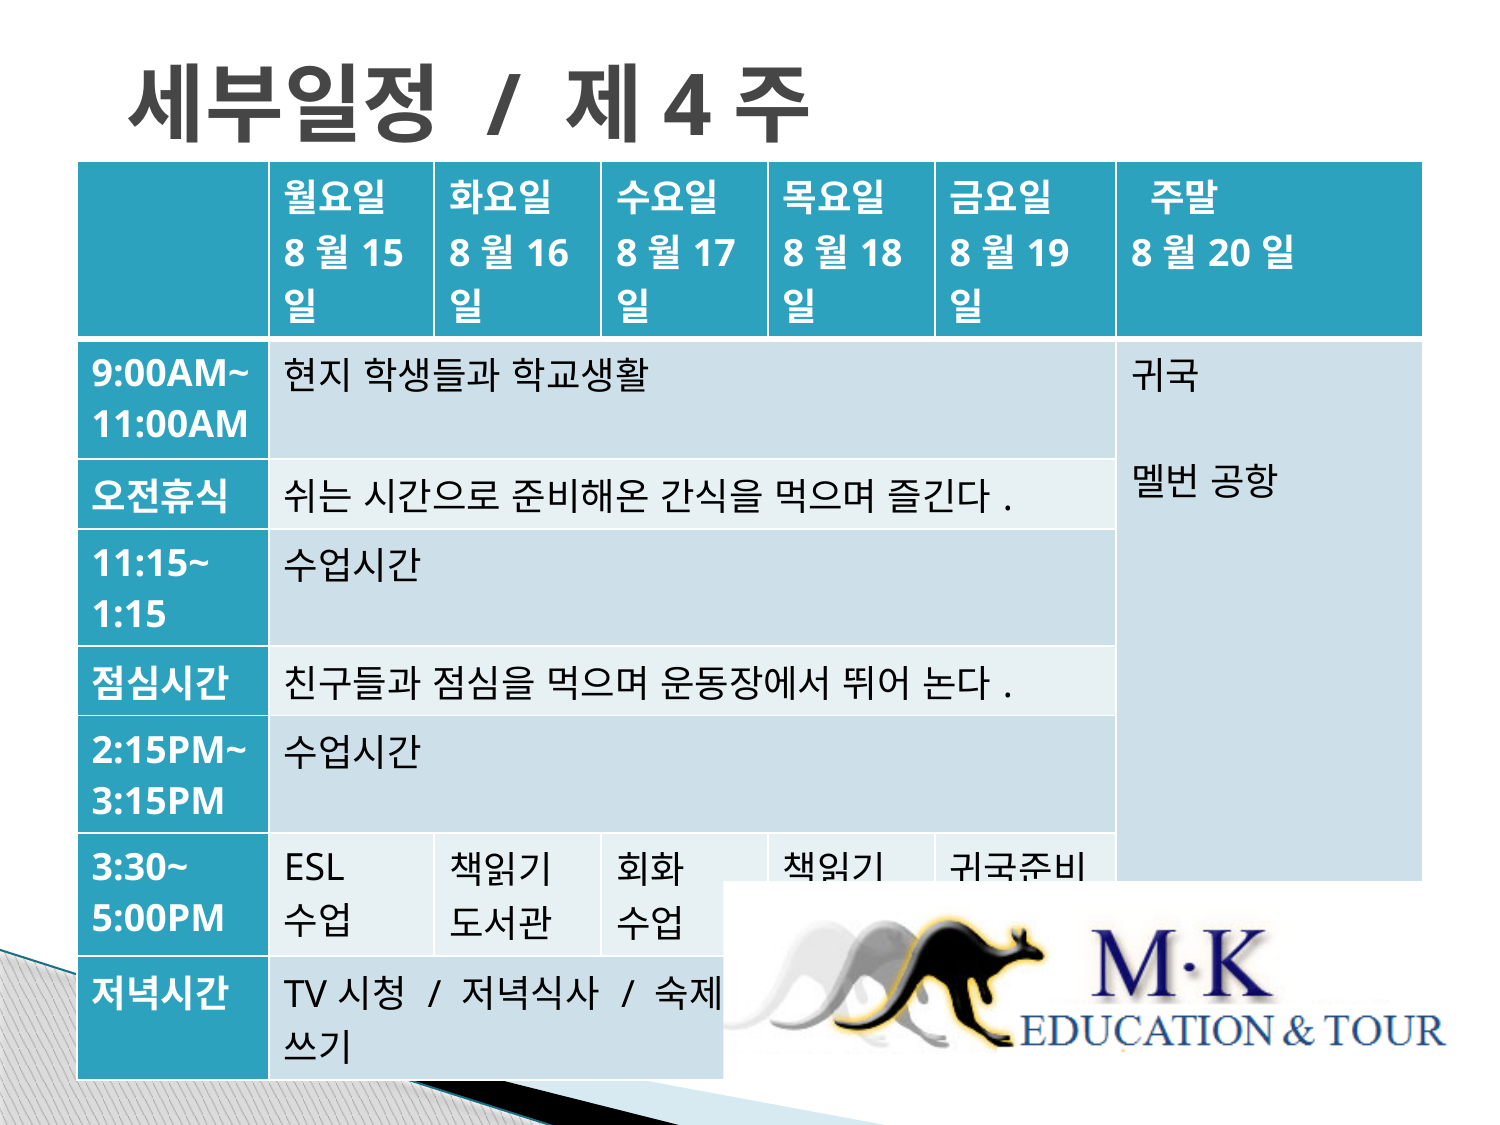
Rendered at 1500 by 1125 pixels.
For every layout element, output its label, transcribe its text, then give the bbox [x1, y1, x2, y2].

table_cell 오전휴식 [78, 460, 268, 528]
table_header 목요일 8월18일 [769, 197, 934, 336]
table_cell 쉬는 시간으로 준비해온 간식을 먹으며 즐긴다. [270, 460, 1115, 528]
table_cell 책읽기 도서관 [435, 834, 600, 955]
table_header 금요일 8월19일 [936, 197, 1115, 336]
table_header 월요일 8월15일 [270, 197, 433, 336]
table_cell TV시청 / 저녁식사 / 숙제 / 운동 / 영어 일기 쓰기 [270, 957, 717, 1079]
table_cell ESL 수업 [270, 834, 433, 955]
table_cell 저녁시간 [78, 957, 268, 1079]
picture [723, 881, 1500, 1085]
table_cell 현지 학생들과 학교생활 [270, 342, 1115, 458]
table_cell 수업시간 [270, 530, 1115, 645]
table_cell 회화 수업 [602, 834, 767, 955]
table_cell 9:00AM~ 11:00AM [78, 342, 268, 458]
table_header 주말 8월20일 [1117, 162, 1422, 336]
table_cell 귀국준비 쇼핑 [936, 834, 1115, 881]
table_cell 3:30~ 5:00PM [78, 834, 268, 955]
table_header [78, 162, 268, 336]
table_cell 11:15~ 1:15 [78, 530, 268, 645]
table_cell 점심시간 [78, 647, 268, 715]
table_header 수요일 8월17일 [602, 197, 767, 336]
table_cell 2:15PM~ 3:15PM [78, 716, 268, 832]
table_cell 귀국 멜번 공항 [1117, 342, 1422, 881]
text_box 세부일정 / 제4주 [112, 42, 1388, 197]
table_cell 친구들과 점심을 먹으며 운동장에서 뛰어 논다. [270, 647, 1115, 715]
table_cell 책읽기 도서관 [769, 834, 934, 881]
table_header 화요일 8월16일 [435, 197, 600, 336]
table_cell 수업시간 [270, 716, 1115, 832]
